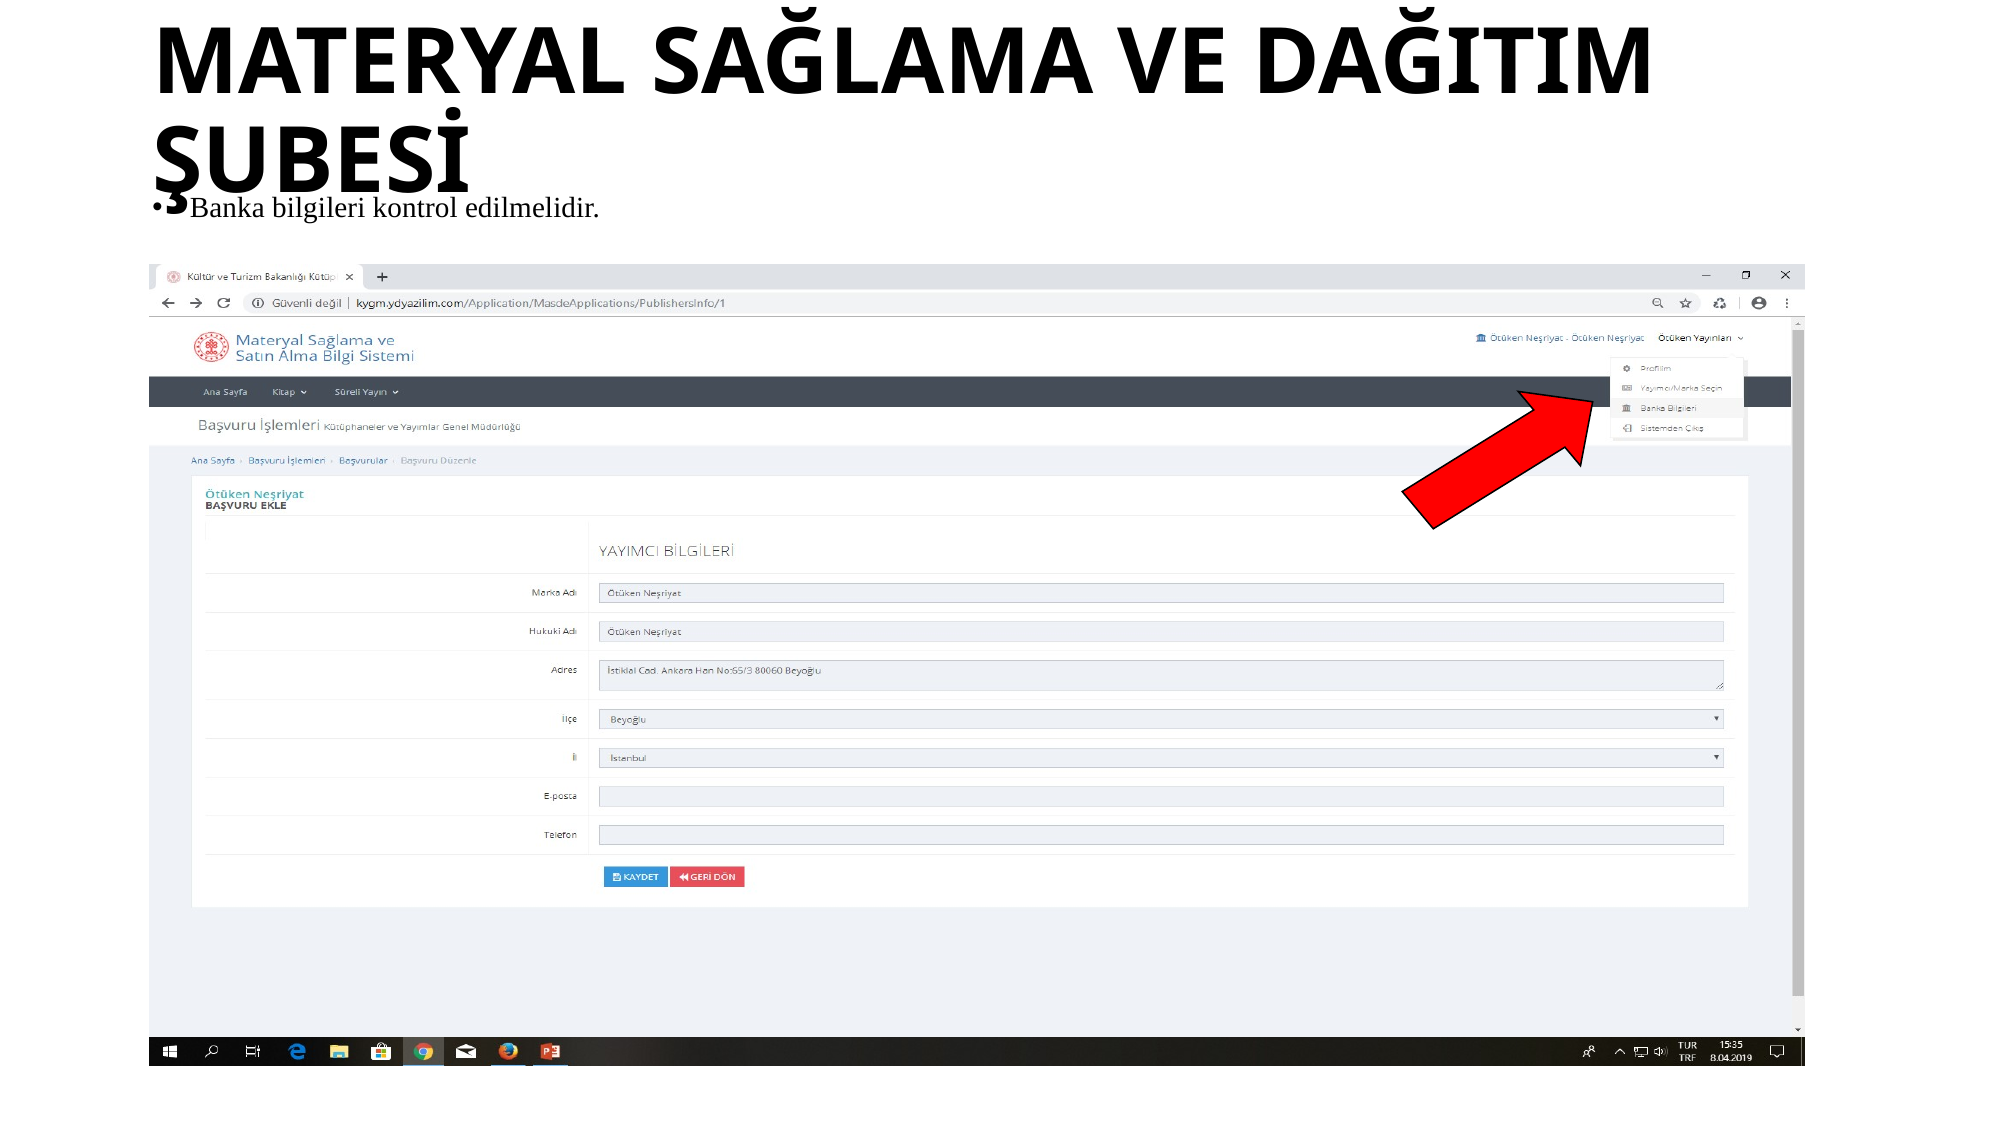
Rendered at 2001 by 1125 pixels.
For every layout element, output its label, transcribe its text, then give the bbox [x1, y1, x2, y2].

title MATERYAL SAĞLAMA VE DAĞITIM ŞUBESİ [137, 59, 1863, 184]
list Banka bilgileri kontrol edilmelidir. [137, 184, 1863, 899]
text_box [149, 264, 1805, 1066]
